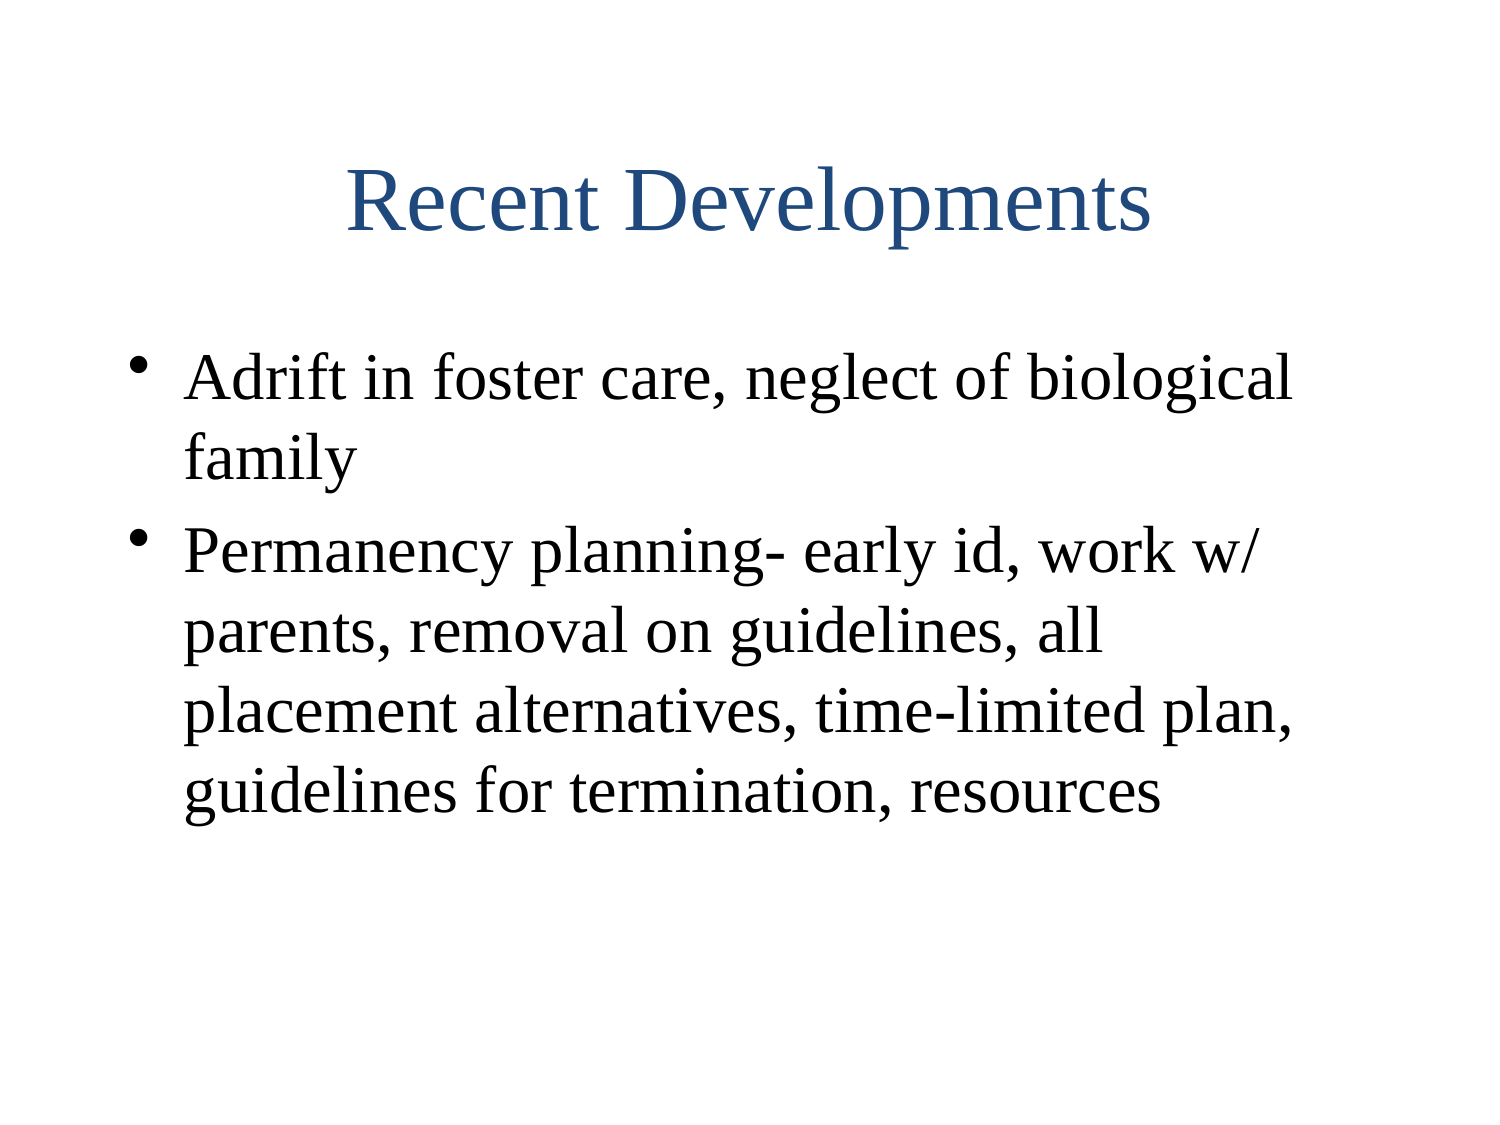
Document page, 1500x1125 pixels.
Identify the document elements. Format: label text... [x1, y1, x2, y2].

list Adrift in foster care, neglect of biological family Permanency planning- early id, work w/ parents, removal on guidelines, all placement alternatives, time-limited plan, guidelines for termination, resources [112, 324, 1388, 1001]
title Recent Developments [112, 99, 1388, 288]
